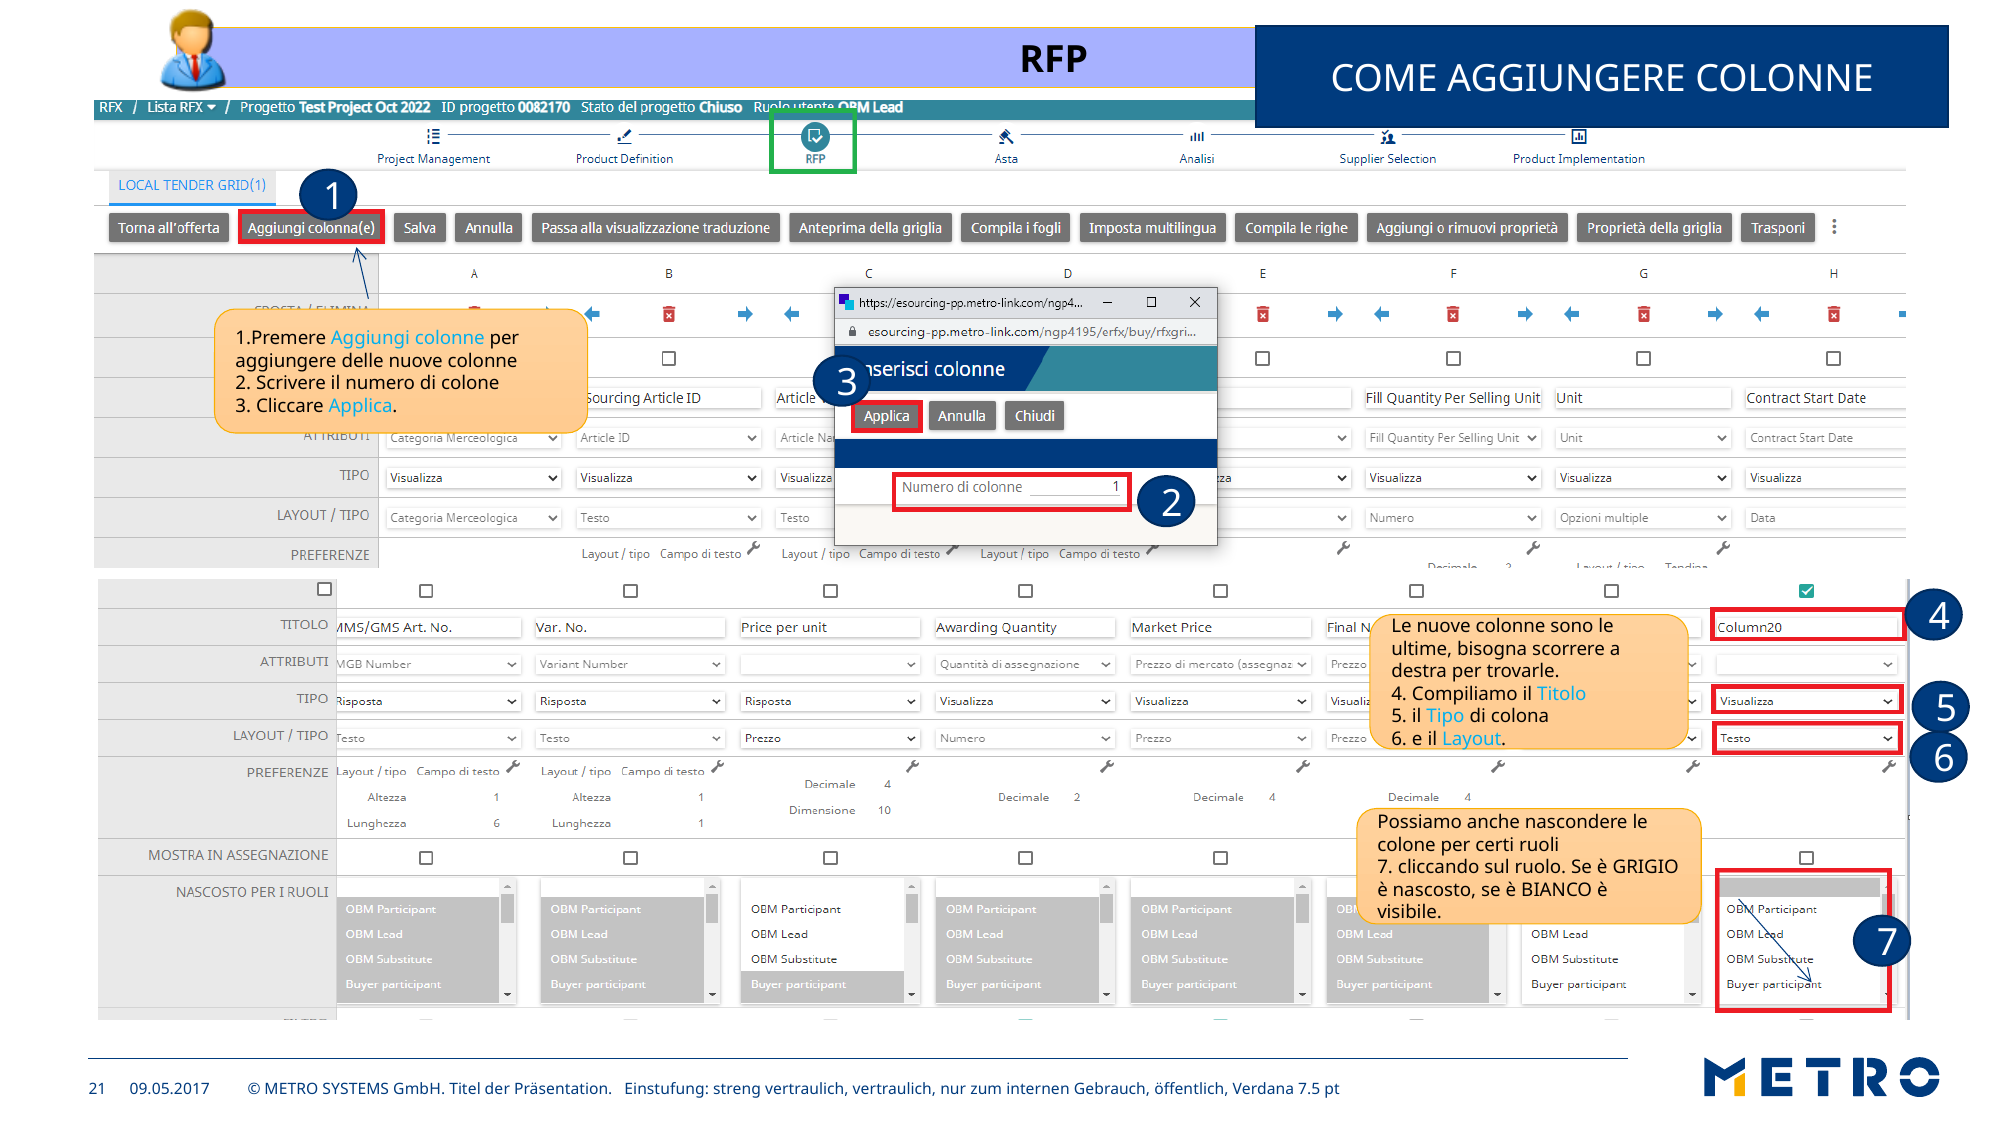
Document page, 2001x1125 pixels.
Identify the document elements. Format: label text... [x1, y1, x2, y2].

text_box 5 [1911, 680, 1970, 732]
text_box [1738, 898, 1812, 983]
picture [94, 100, 1906, 568]
picture [98, 579, 1910, 1020]
text_box RFP [233, 27, 1255, 88]
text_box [356, 247, 369, 299]
footer © METRO SYSTEMS GmbH. Titel der Präsentation. Einstufung: streng vertraulich, vertraulich, nur zum internen Gebrauch, öffentlich, Verdana 7.5 pt [247, 1079, 1629, 1115]
slide_number 21 [88, 1079, 124, 1115]
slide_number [129, 1079, 233, 1115]
text_box COME AGGIUNGERE COLONNE [1255, 25, 1949, 128]
text_box 4 [1910, 588, 1963, 641]
picture [153, 8, 233, 93]
text_box 6 [1910, 730, 1968, 783]
